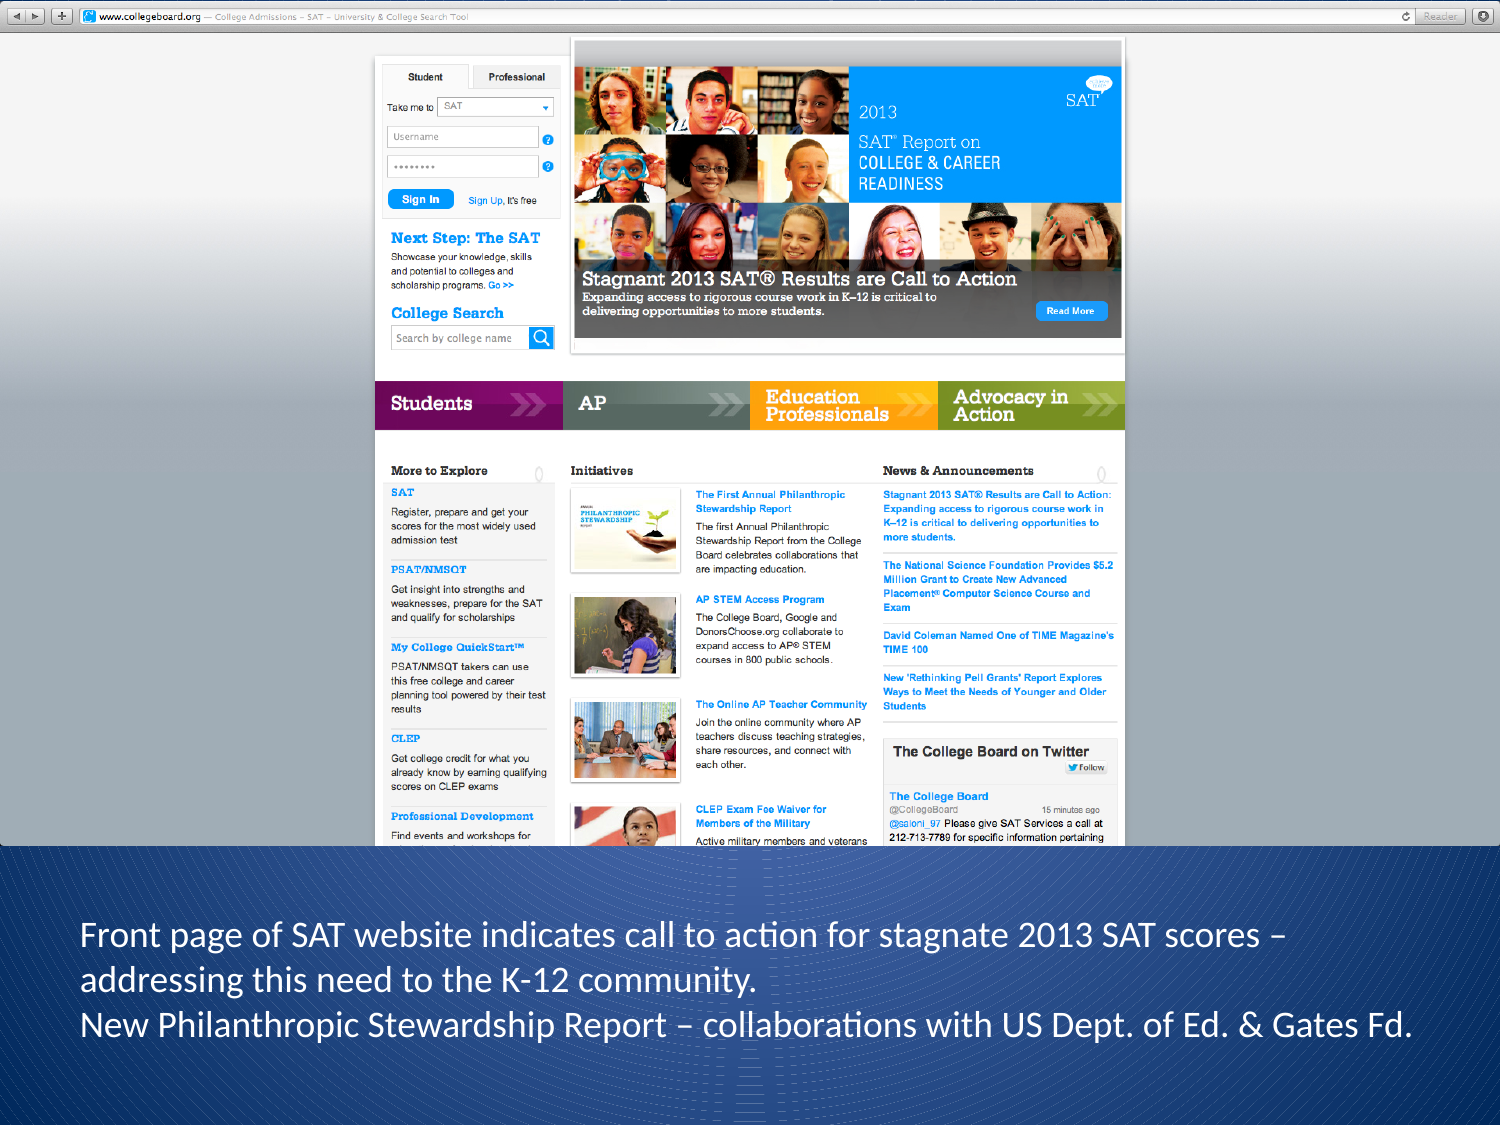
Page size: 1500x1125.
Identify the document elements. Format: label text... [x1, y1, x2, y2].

picture [0, 1, 1500, 846]
text_box Front page of SAT website indicates call to action for stagnate 2013 SAT scores – addressing this need to the K-12 community. New Philanthropic Stewardship Report – collaborations with US Dept. of Ed. & Gates Fd. [65, 902, 1439, 1053]
